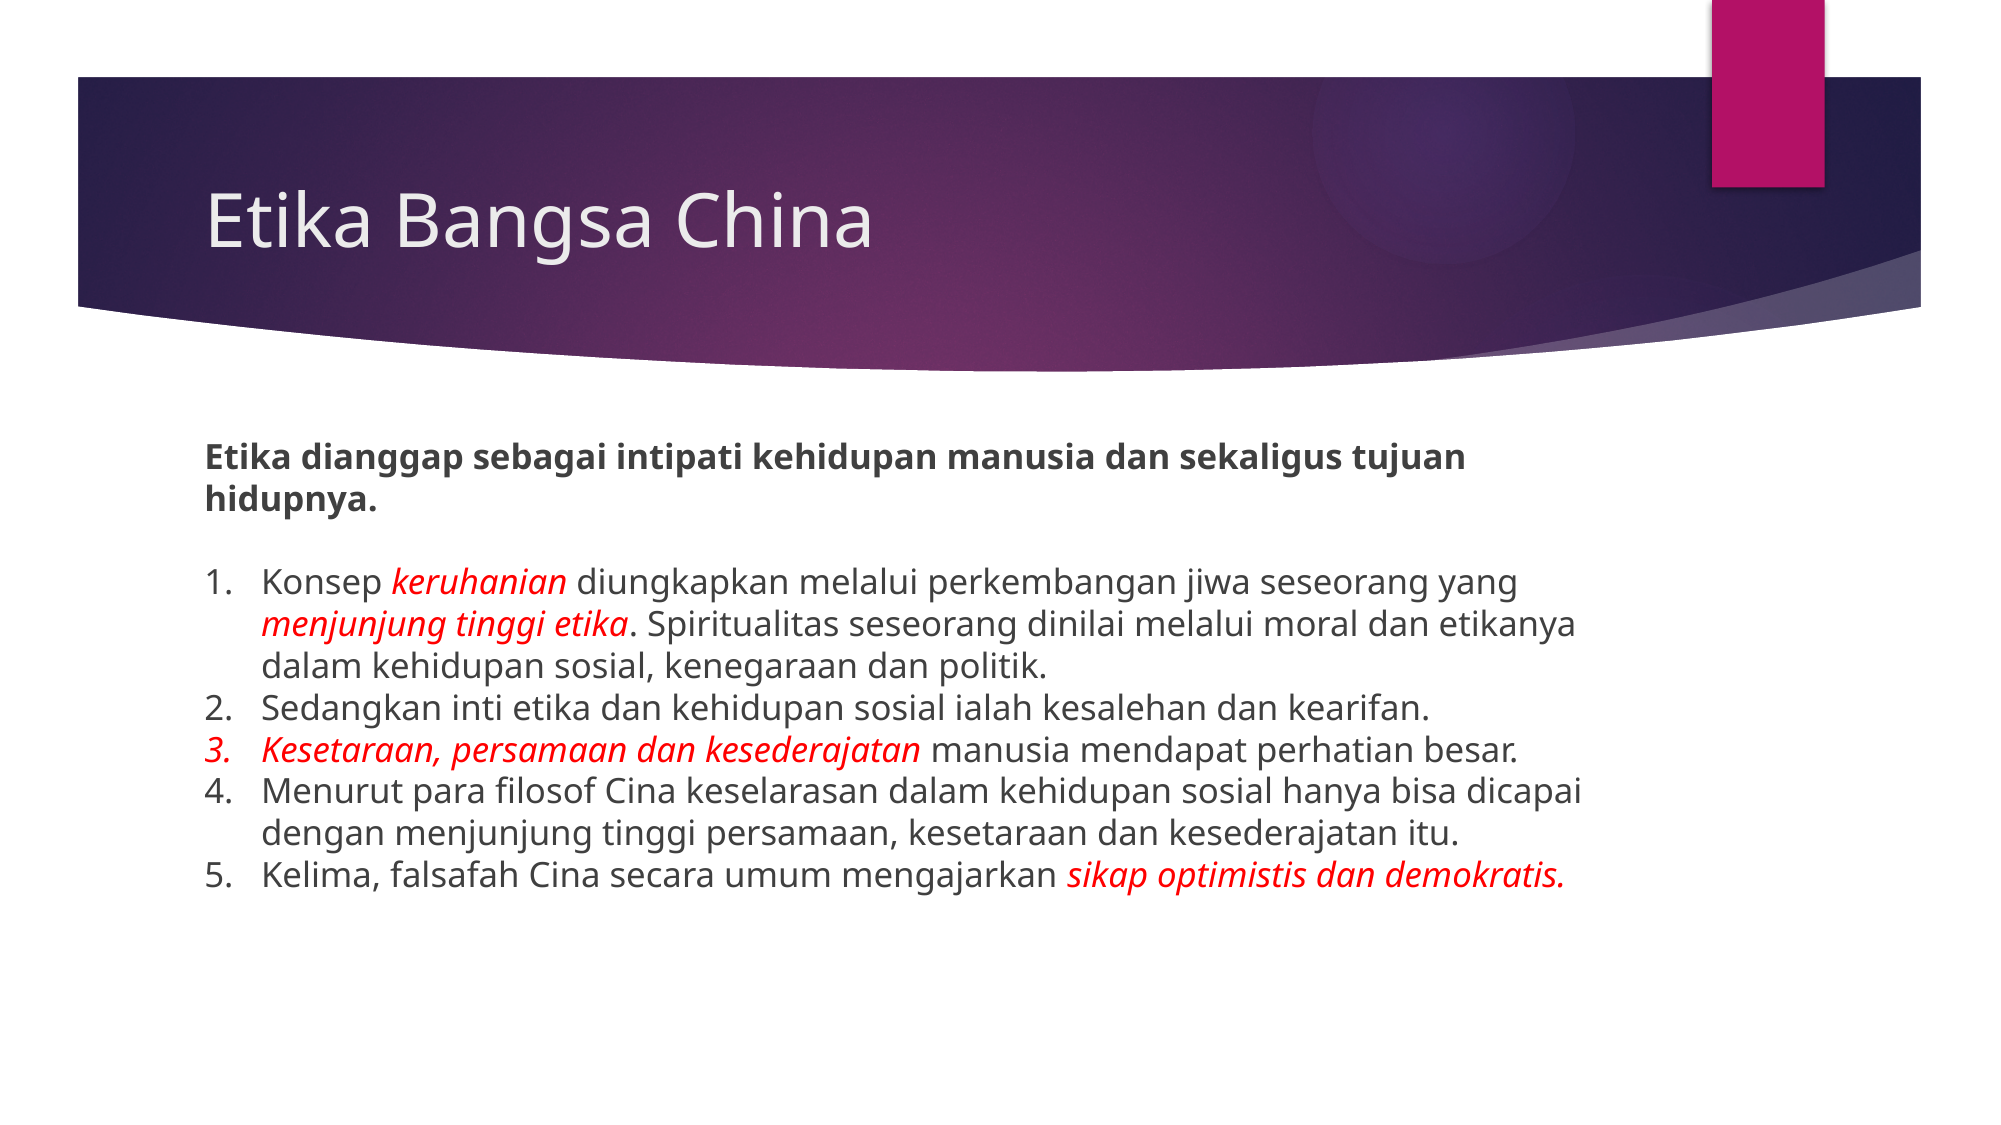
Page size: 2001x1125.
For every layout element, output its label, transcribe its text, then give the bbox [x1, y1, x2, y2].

list Etika dianggap sebagai intipati kehidupan manusia dan sekaligus tujuan hidupnya. Konsep keruhanian diungkapkan melalui perkembangan jiwa seseorang yang menjunjung tinggi etika. Spiritualitas seseorang dinilai melalui moral dan etikanya dalam kehidupan sosial, kenegaraan dan politik. Sedangkan inti etika dan kehidupan sosial ialah kesalehan dan kearifan. Kesetaraan, persamaan dan kesederajatan manusia mendapat perhatian besar. Menurut para filosof Cina keselarasan dalam kehidupan sosial hanya bisa dicapai dengan menjunjung tinggi persamaan, kesetaraan dan kesederajatan itu. Kelima, falsafah Cina secara umum mengajarkan sikap optimistis dan demokratis. [189, 427, 1638, 988]
title Etika Bangsa China [189, 159, 1627, 276]
